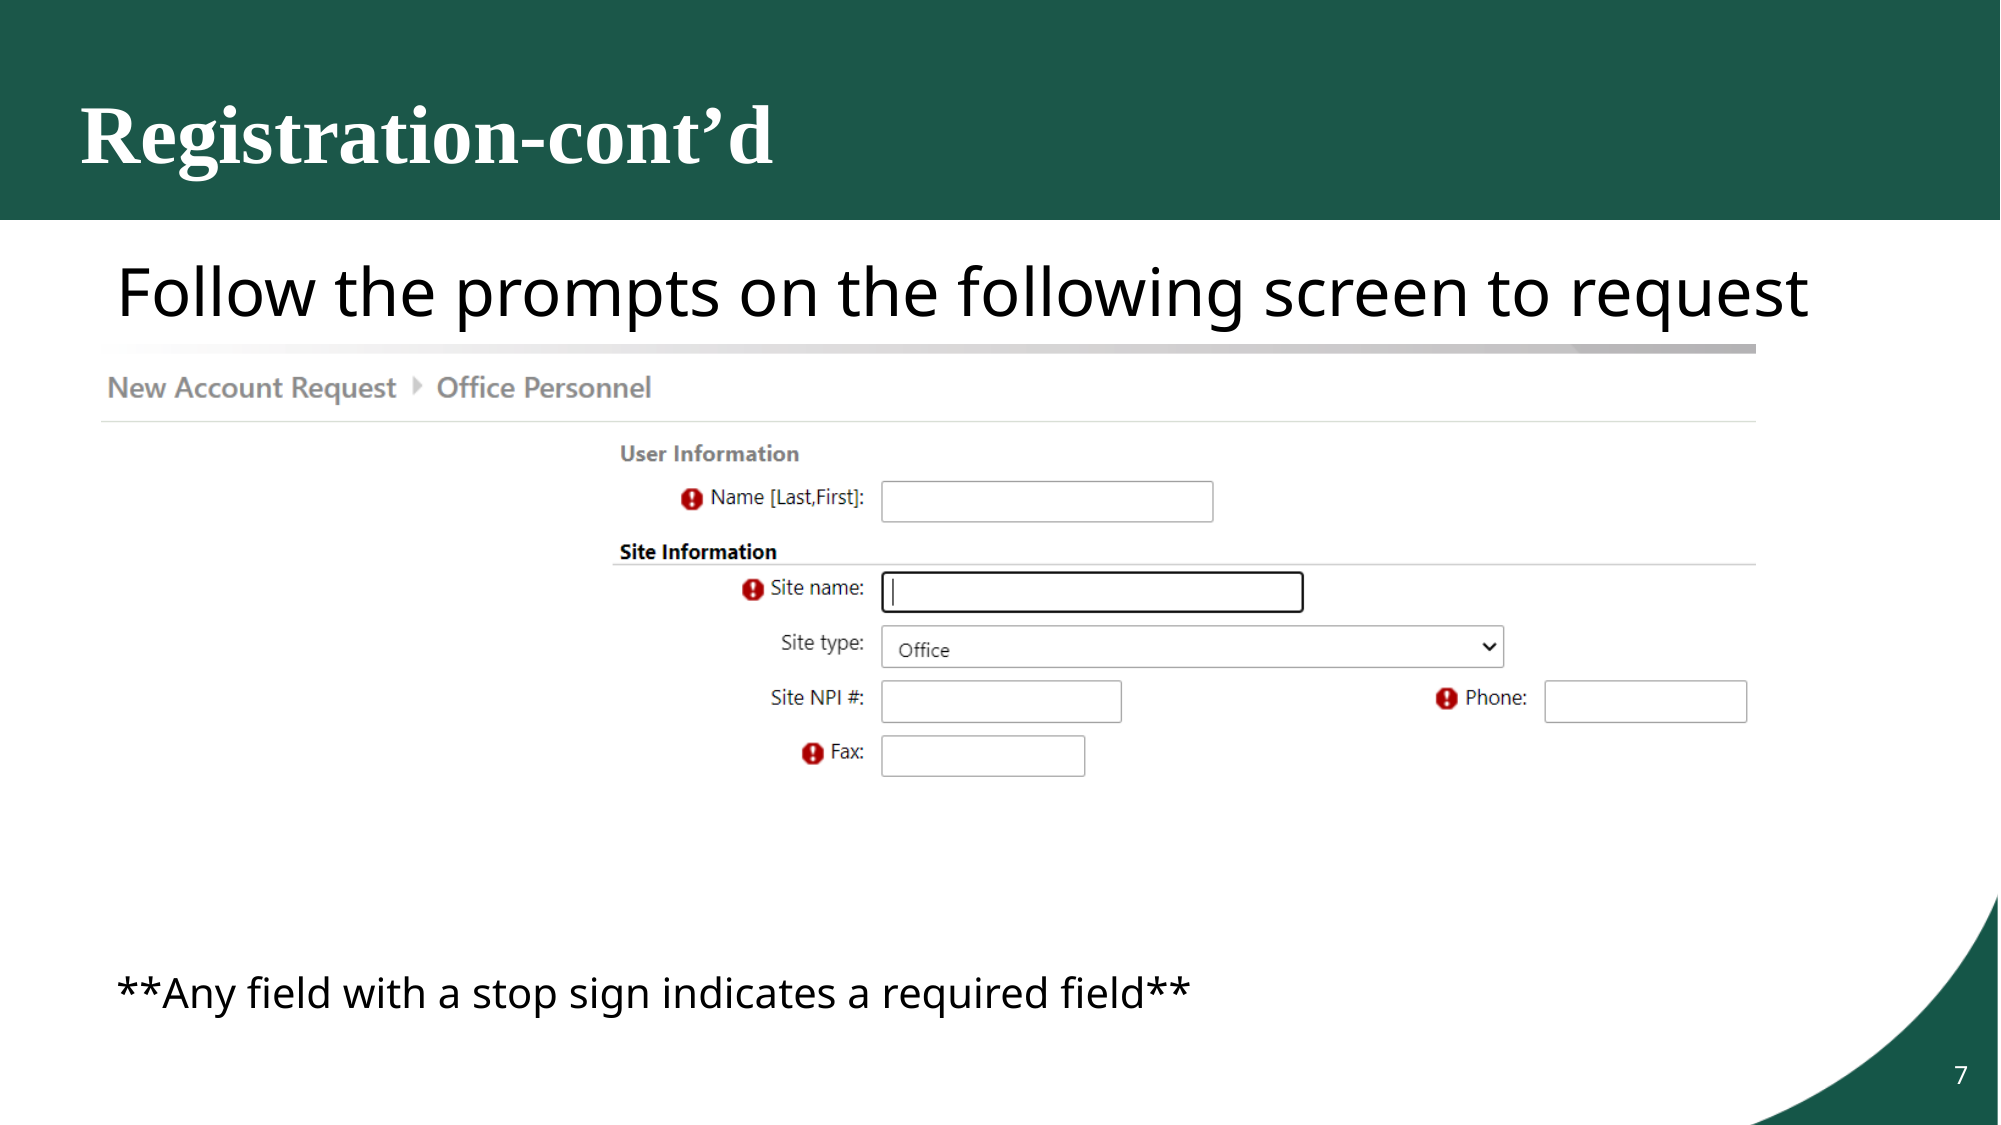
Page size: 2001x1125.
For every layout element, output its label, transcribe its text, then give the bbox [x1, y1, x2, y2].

text_box Follow the prompts on the following screen to request access. **Any field with a stop sign indicates a required field** [101, 242, 1836, 1062]
text_box Registration-cont’d [0, 0, 2000, 220]
picture [101, 344, 1756, 788]
